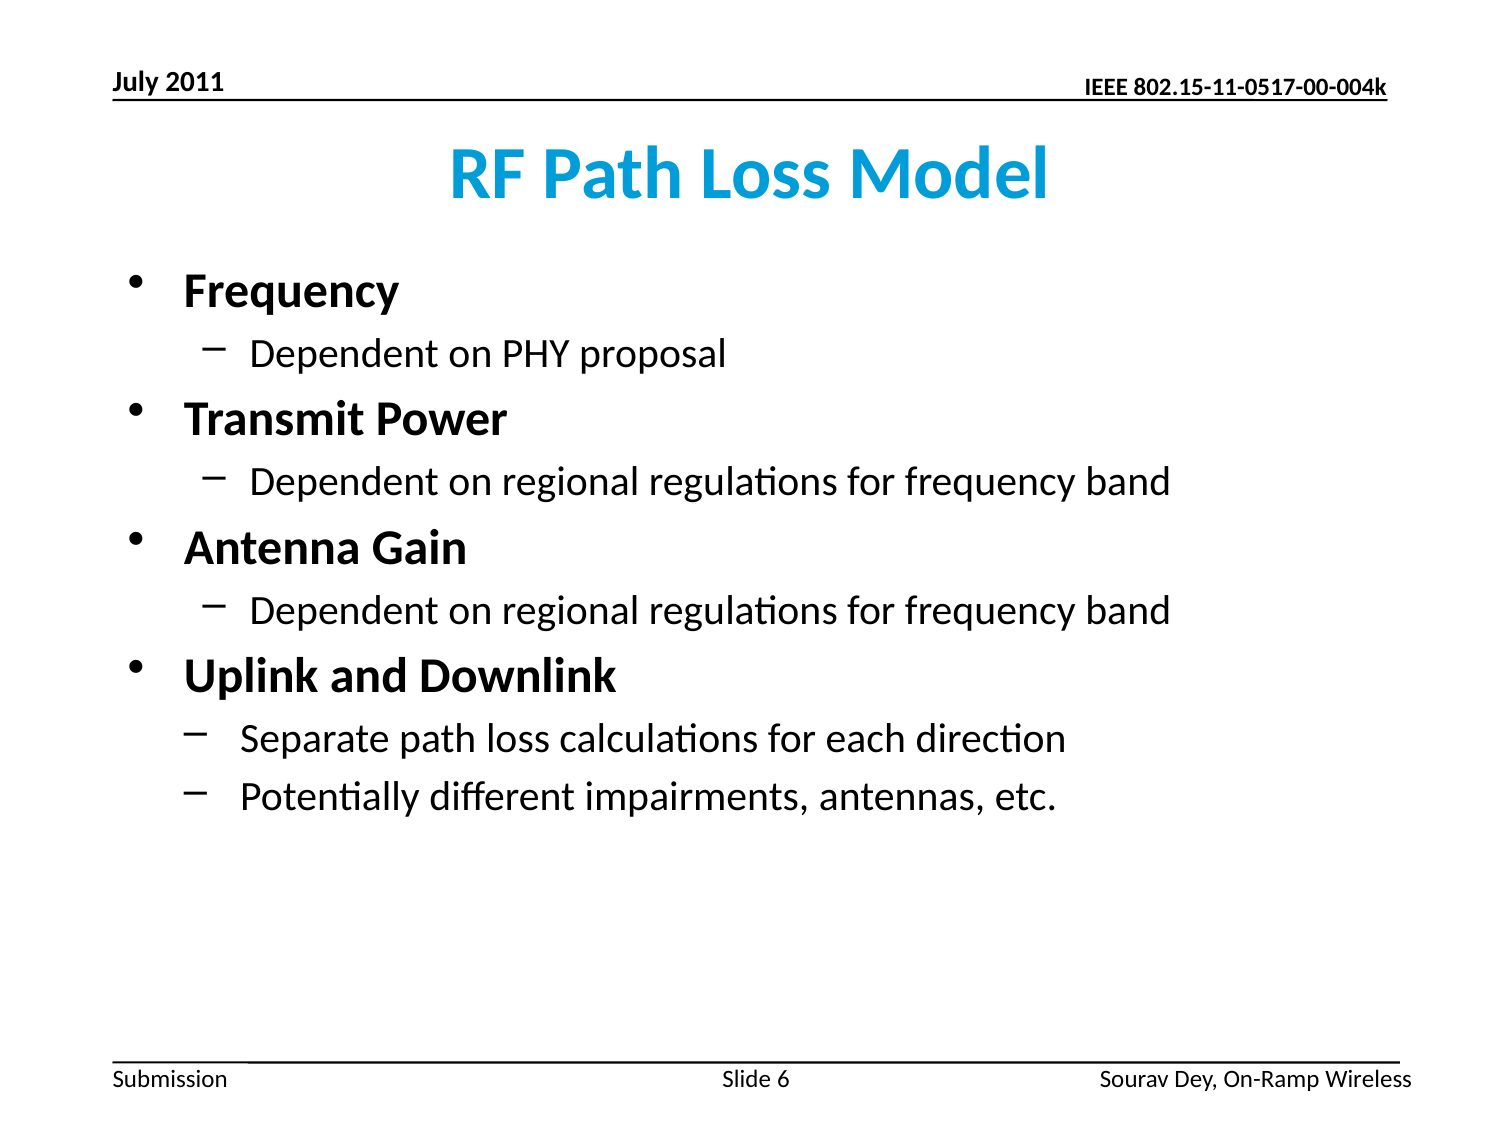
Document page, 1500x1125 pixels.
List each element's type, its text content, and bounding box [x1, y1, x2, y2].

slide_number Slide 6 [713, 1061, 799, 1093]
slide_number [112, 61, 376, 98]
list Frequency Dependent on PHY proposal Transmit Power Dependent on regional regulations for frequency band Antenna Gain Dependent on regional regulations for frequency band Uplink and Downlink Separate path loss calculations for each direction Potentially different impairments, antennas, etc. [112, 249, 1388, 1001]
title RF Path Loss Model [112, 112, 1388, 226]
footer Sourav Dey, On-Ramp Wireless [899, 1061, 1413, 1093]
